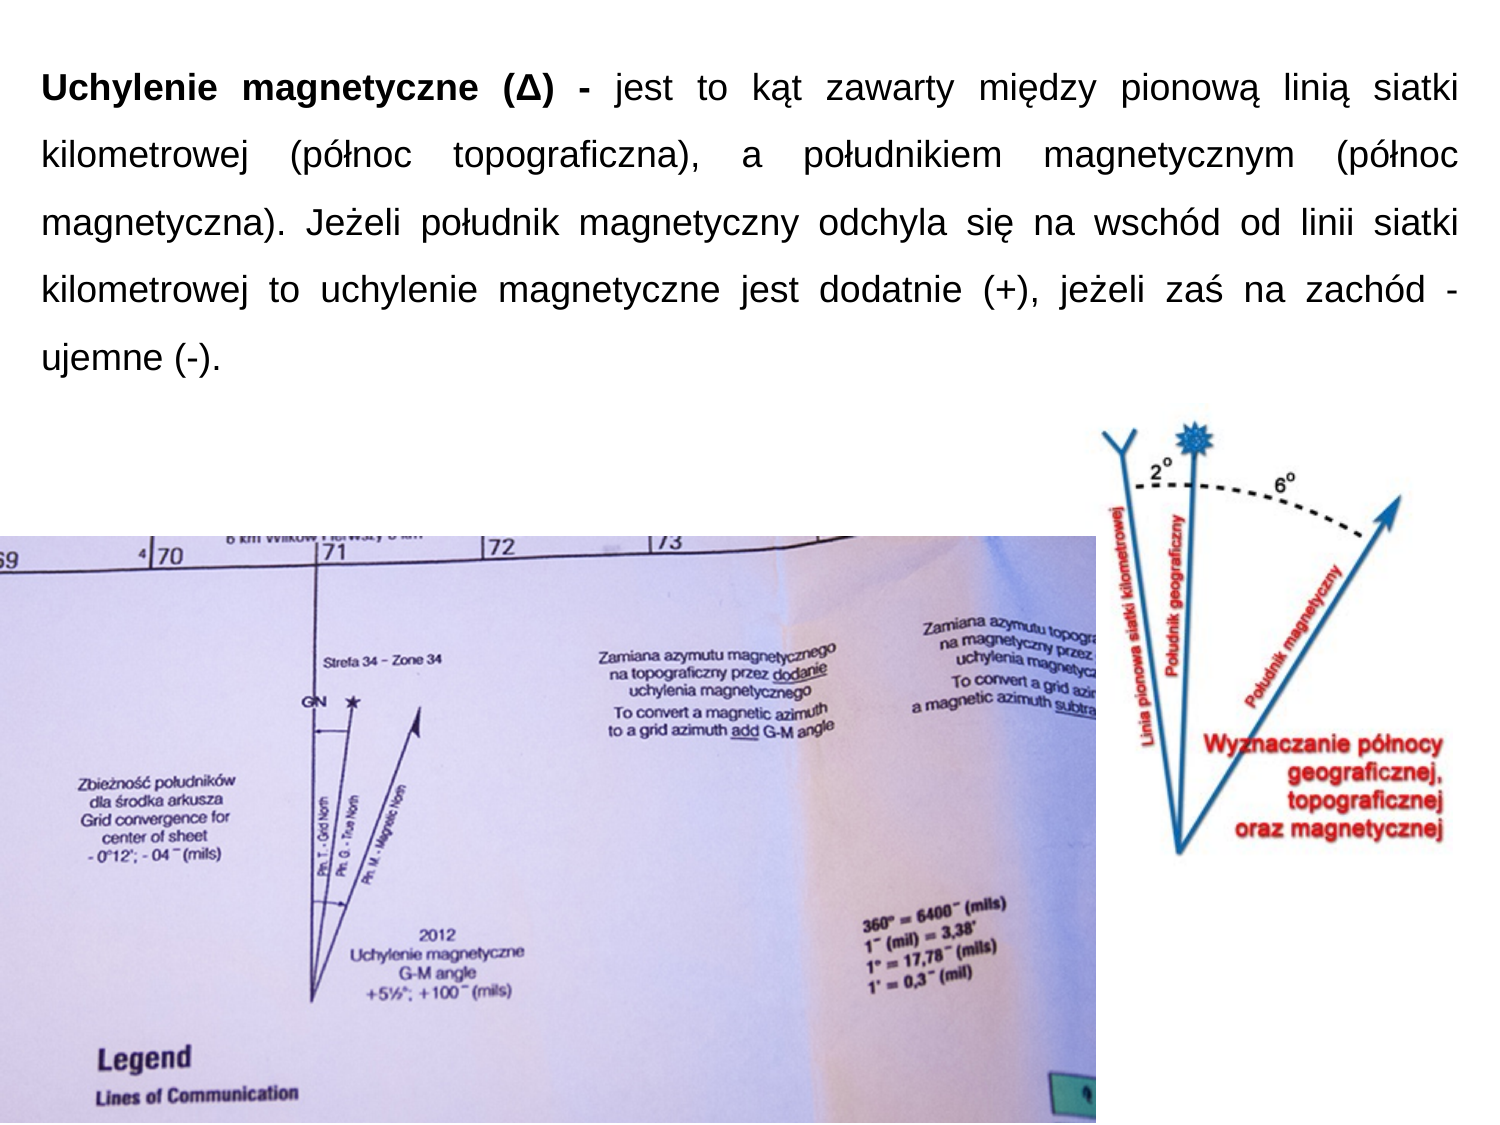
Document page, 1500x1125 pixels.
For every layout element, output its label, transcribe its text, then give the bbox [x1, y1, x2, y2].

text_box Uchylenie magnetyczne (Δ) - jest to kąt zawarty między pionową linią siatki kilometrowej (północ topograficzna), a południkiem magnetycznym (północ magnetyczna). Jeżeli południk magnetyczny odchyla się na wschód od linii siatki kilometrowej to uchylenie magnetyczne jest dodatnie (+), jeżeli zaś na zachód - ujemne (-). [26, 33, 1474, 386]
picture [0, 403, 1453, 1123]
